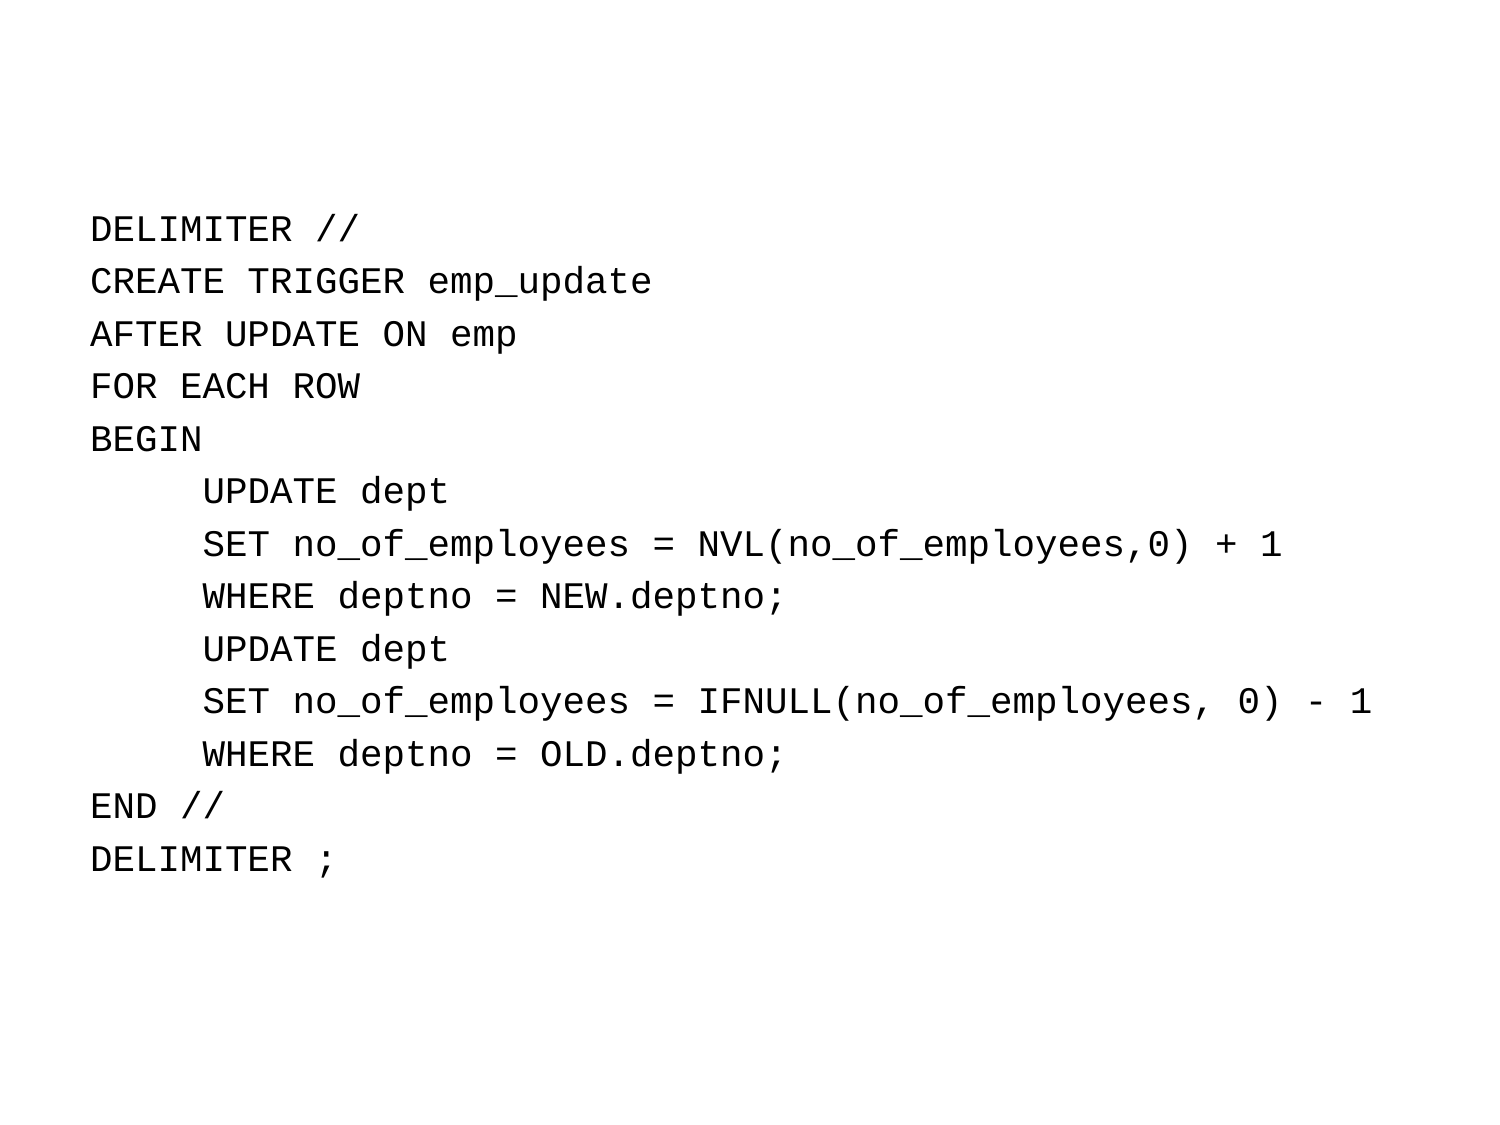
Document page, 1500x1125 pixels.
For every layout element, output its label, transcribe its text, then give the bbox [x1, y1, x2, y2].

list DELIMITER // CREATE TRIGGER emp_update AFTER UPDATE ON emp FOR EACH ROW BEGIN UPDATE dept SET no_of_employees = NVL(no_of_employees,0) + 1 WHERE deptno = NEW.deptno; UPDATE dept SET no_of_employees = IFNULL(no_of_employees, 0) - 1 WHERE deptno = OLD.deptno; END // DELIMITER ; [75, 196, 1425, 1024]
